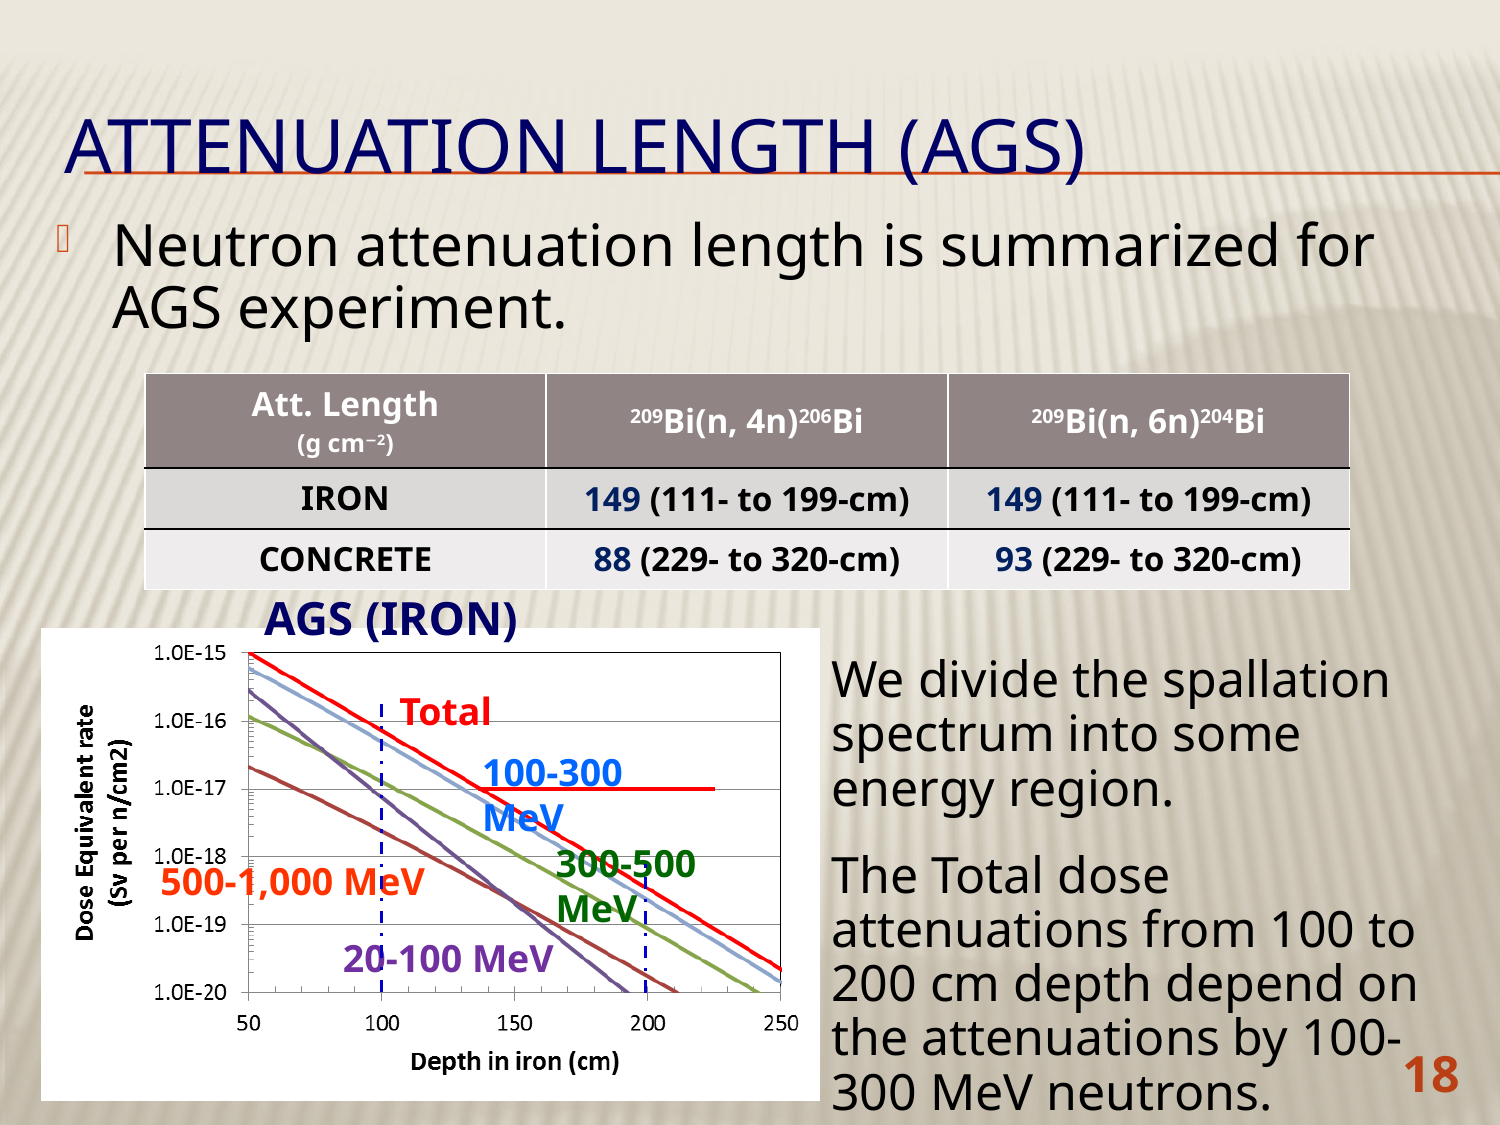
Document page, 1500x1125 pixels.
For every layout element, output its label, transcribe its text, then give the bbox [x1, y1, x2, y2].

table_cell IRON [146, 469, 545, 528]
picture [40, 627, 820, 1101]
title Attenuation LENGTH (AGS) [50, 75, 1475, 213]
list Neutron attenuation length is summarized for AGS experiment. [41, 208, 1459, 551]
table_cell CONCRETE [146, 530, 545, 589]
text_box We divide the spallation spectrum into some energy region. The Total dose attenuations from 100 to 200 cm depth depend on the attenuations by 100-300 MeV neutrons. [816, 646, 1483, 1125]
table_cell 93 (229- to 320-cm) [949, 530, 1349, 589]
table_header 209Bi(n, 6n)204Bi [949, 374, 1349, 467]
table_cell 149 (111- to 199-cm) [949, 469, 1349, 528]
table_header 209Bi(n, 4n)206Bi [547, 374, 947, 467]
text_box AGS (IRON) [249, 581, 598, 626]
table_cell 88 (229- to 320-cm) [547, 530, 947, 589]
table_cell 149 (111- to 199-cm) [547, 469, 947, 528]
table_header Att. Length (g cm−2) [146, 374, 545, 467]
